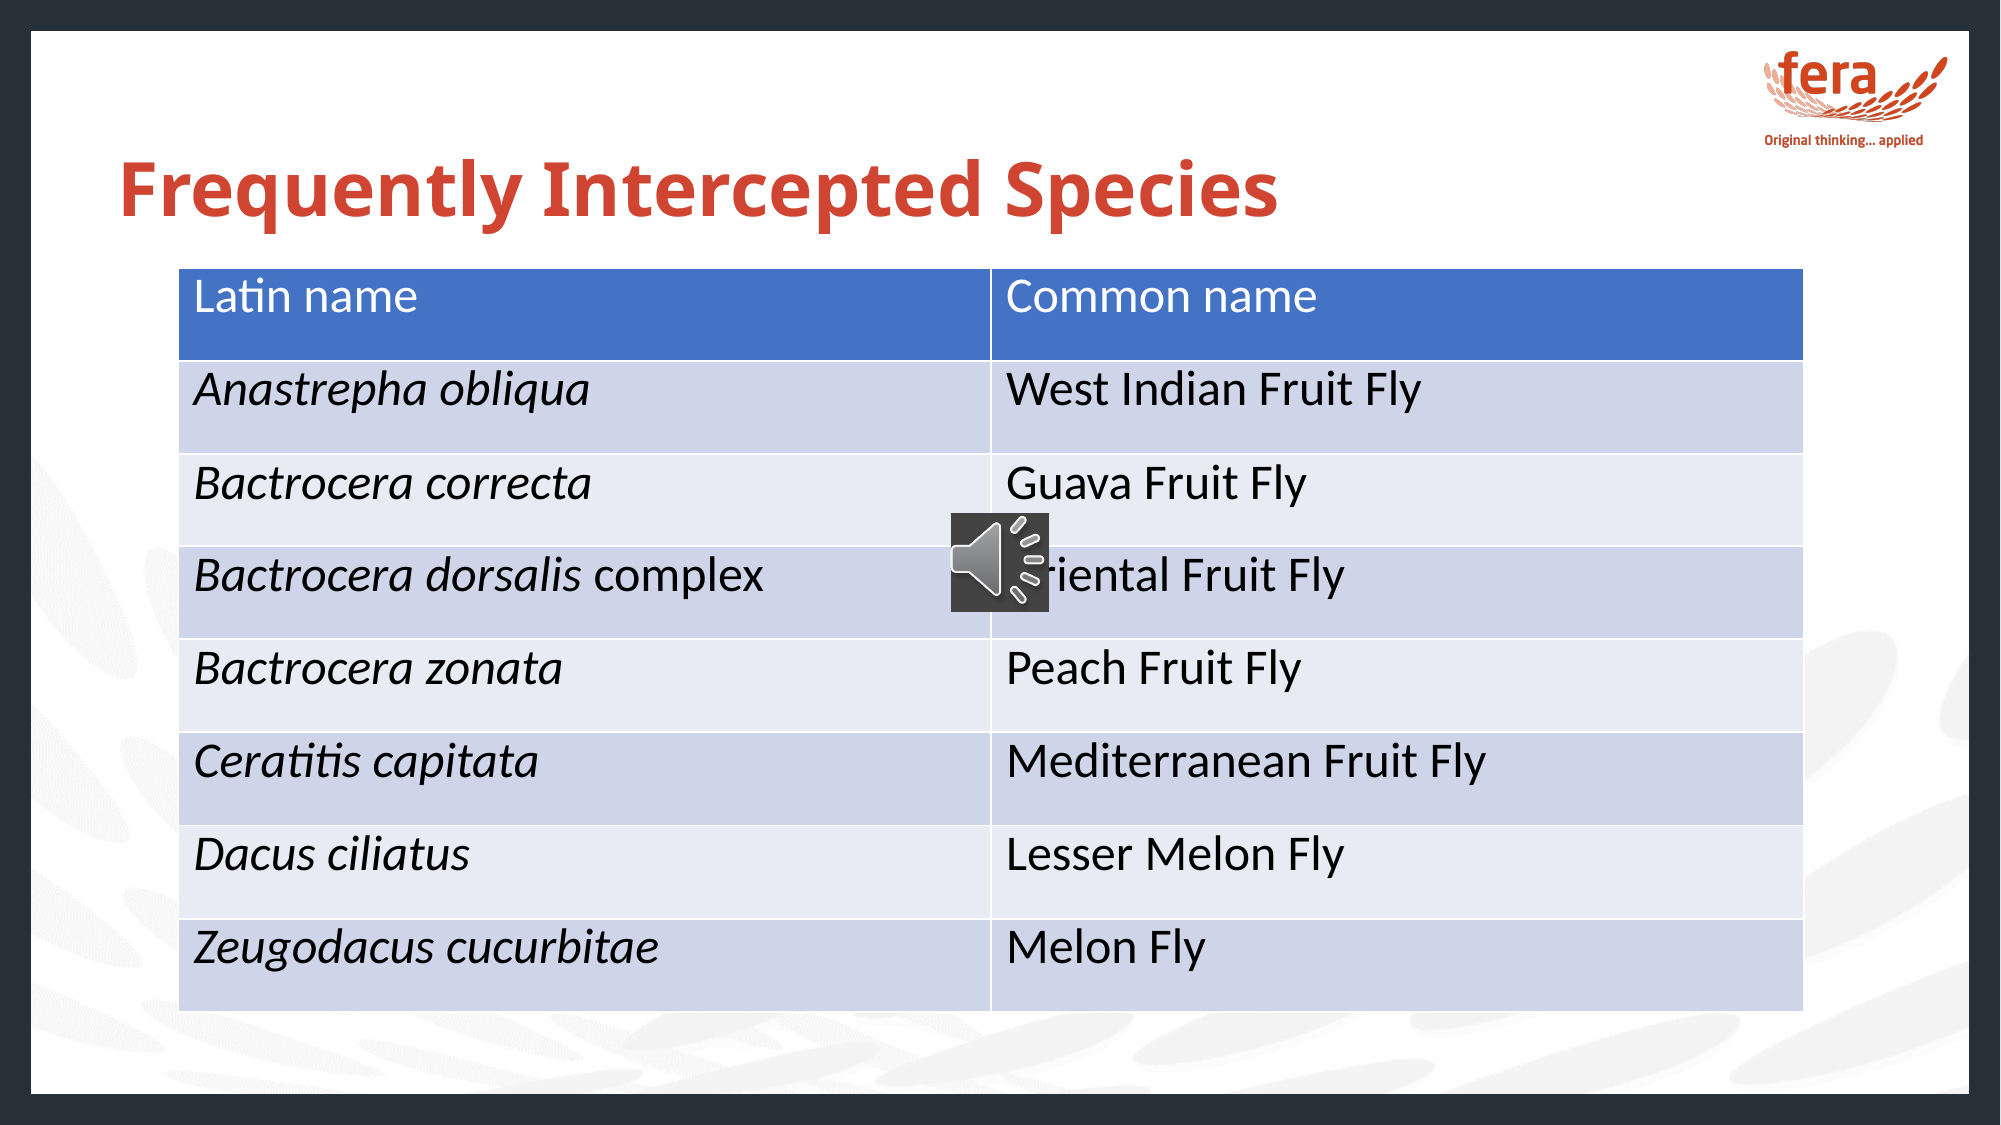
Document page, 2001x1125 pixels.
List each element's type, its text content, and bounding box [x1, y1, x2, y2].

table_cell Zeugodacus cucurbitae [179, 920, 990, 1011]
table_cell Ceratitis capitata [179, 733, 990, 825]
picture [949, 512, 1050, 613]
picture [31, 317, 1969, 1094]
table_cell Oriental Fruit Fly [992, 547, 1803, 638]
table_cell Melon Fly [992, 920, 1803, 1011]
list Frequently Intercepted Species [102, 144, 1683, 267]
table_header Latin name [179, 269, 990, 360]
table_cell Anastrepha obliqua [179, 362, 990, 453]
list [102, 231, 1682, 894]
table_cell Bactrocera correcta [179, 455, 990, 545]
picture [1760, 31, 1952, 167]
table_cell Lesser Melon Fly [992, 826, 1803, 918]
table_cell Bactrocera dorsalis complex [179, 547, 990, 638]
table_cell Mediterranean Fruit Fly [992, 733, 1803, 825]
table_cell Dacus ciliatus [179, 826, 990, 918]
table_cell Guava Fruit Fly [992, 455, 1803, 545]
table_header Common name [992, 269, 1803, 360]
table_cell West Indian Fruit Fly [992, 362, 1803, 453]
table_cell Peach Fruit Fly [992, 640, 1803, 731]
table_cell Bactrocera zonata [179, 640, 990, 731]
